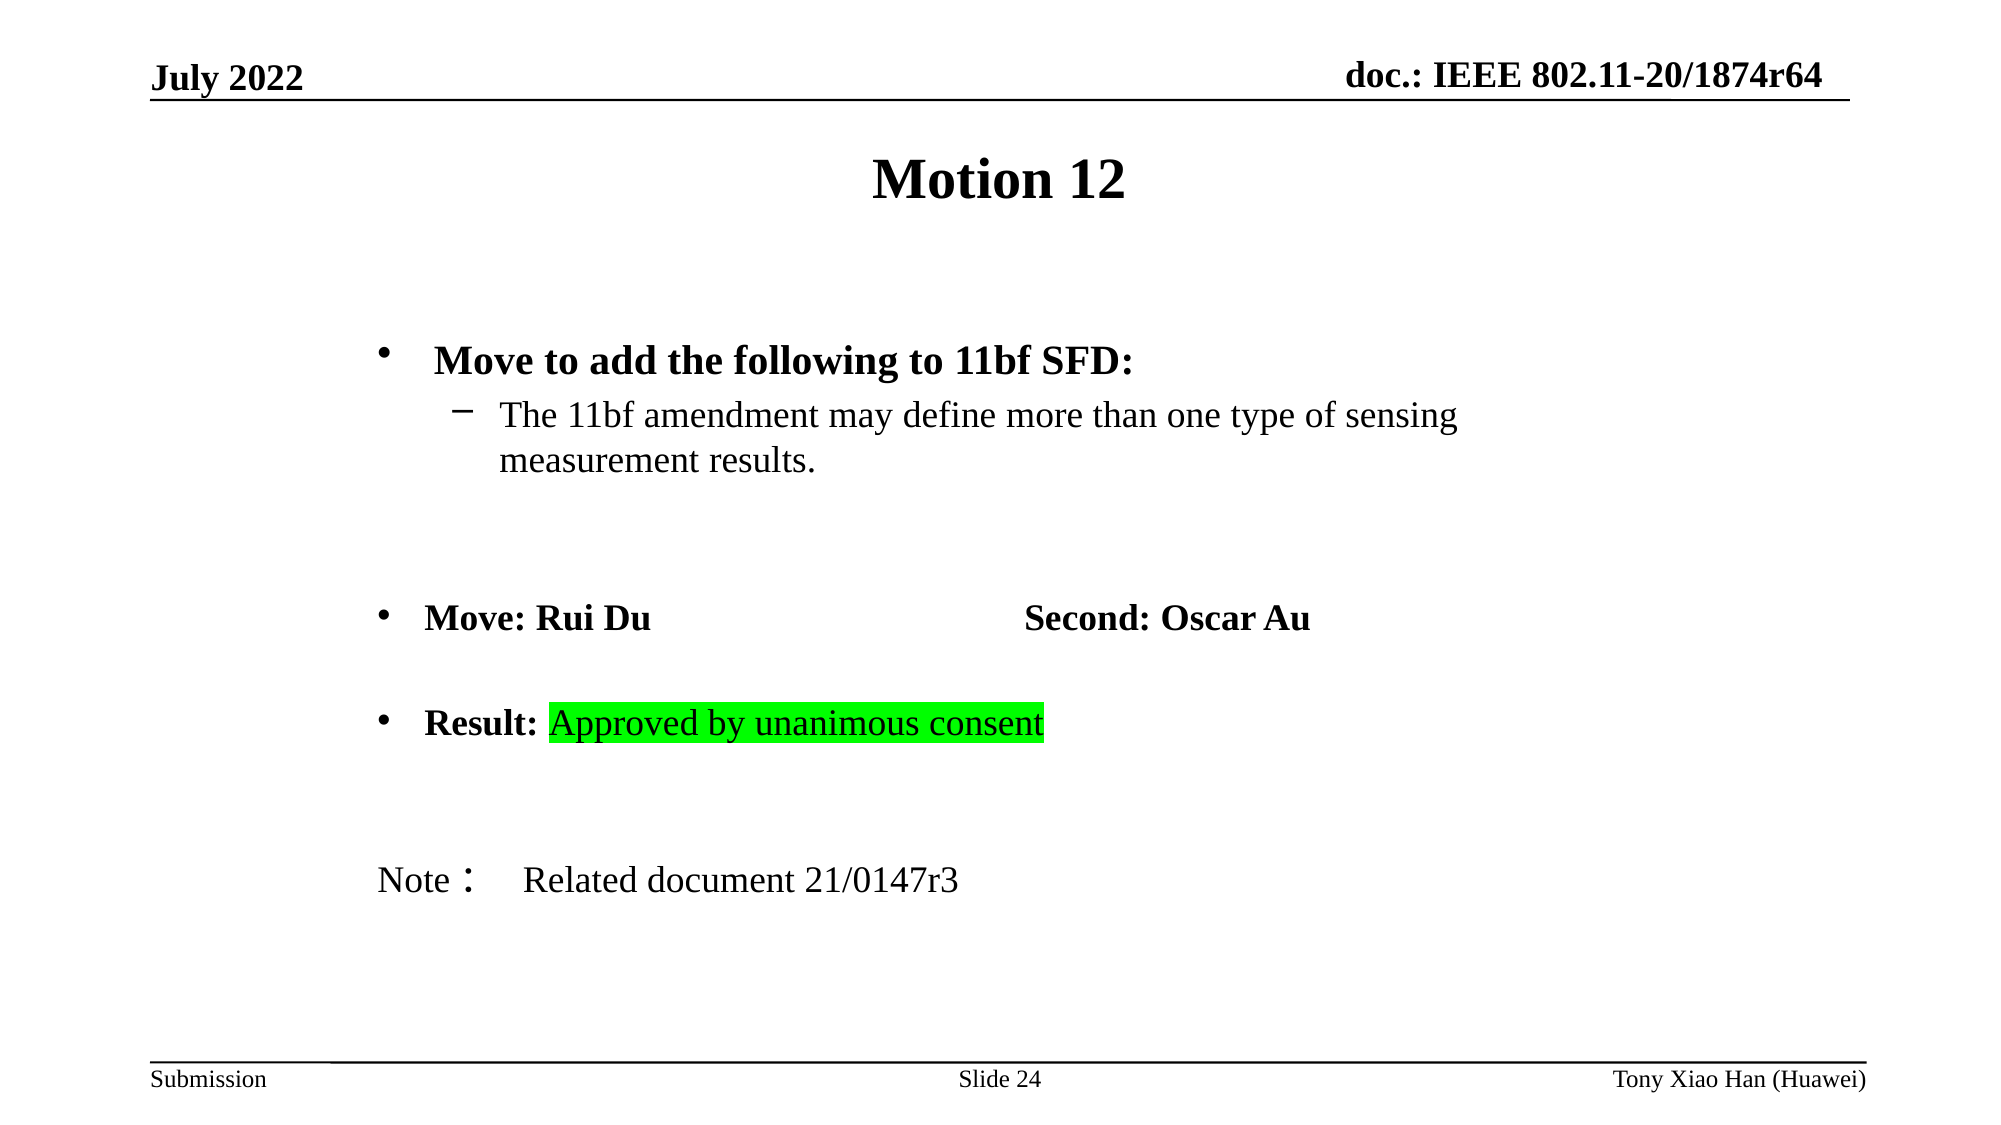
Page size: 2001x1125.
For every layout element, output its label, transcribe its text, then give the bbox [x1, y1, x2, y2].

text_box Motion 12 [362, 87, 1638, 263]
text_box Move to add the following to 11bf SFD: The 11bf amendment may define more than one type of sensing measurement results. Move: Rui Du Second: Oscar Au Result: Approved by unanimous consent Note： Related document 21/0147r3 [362, 324, 1638, 1013]
